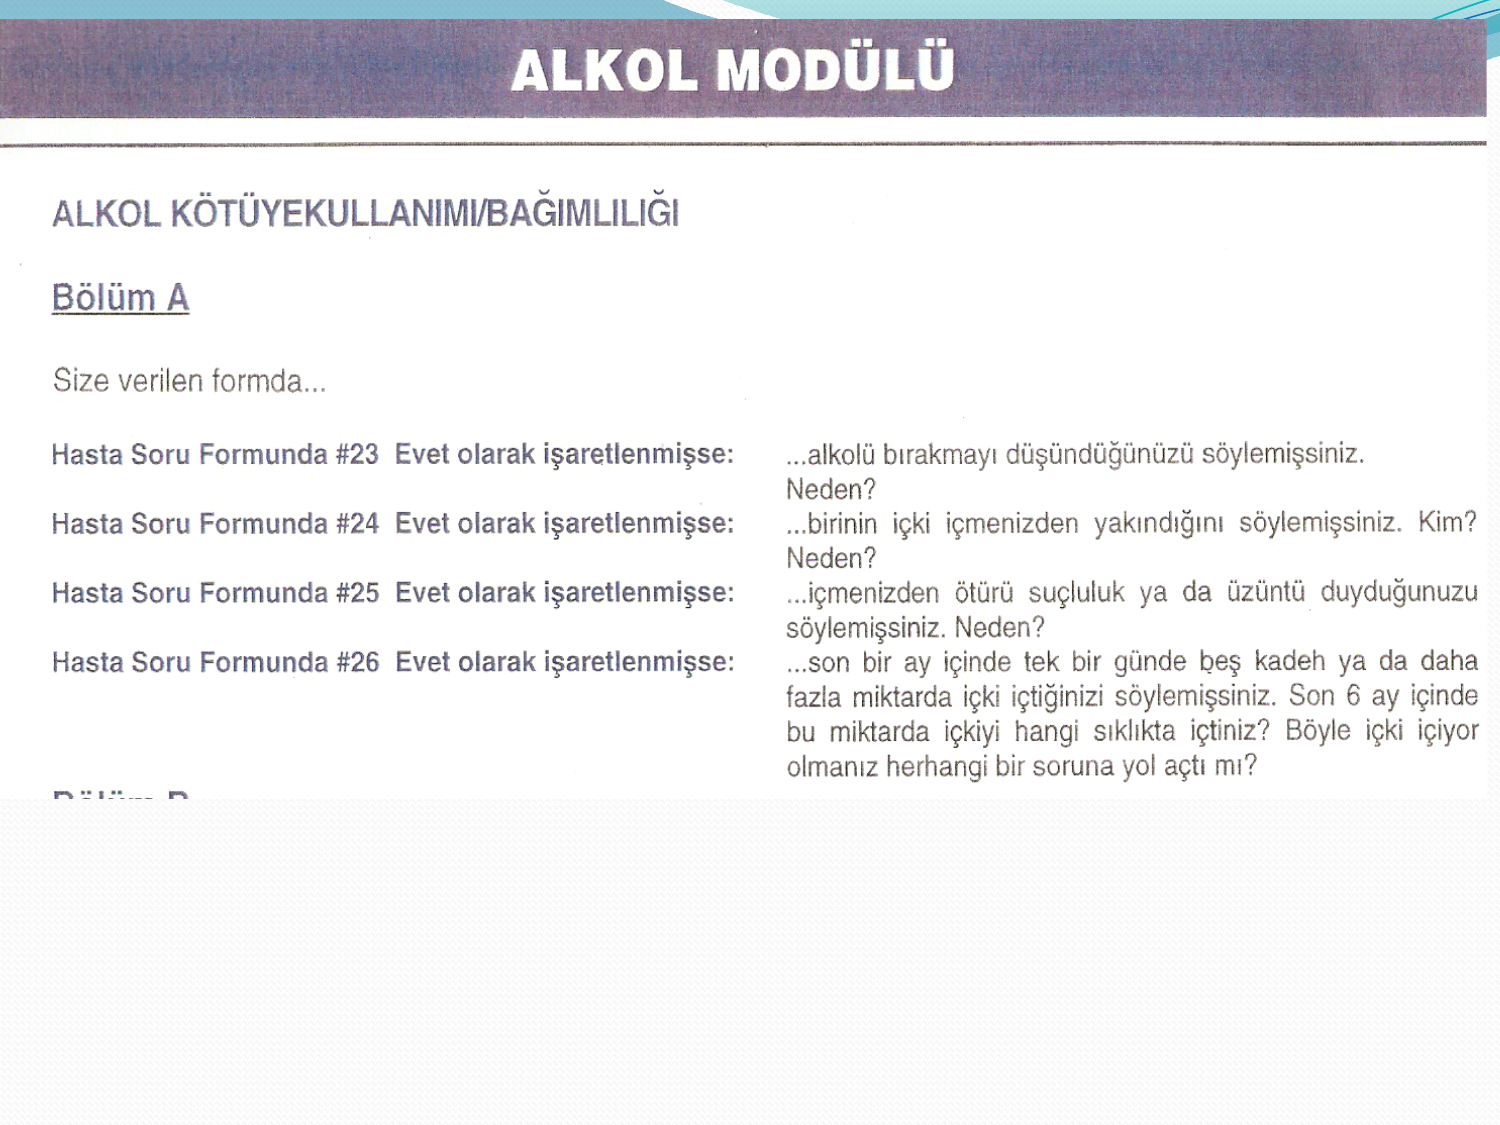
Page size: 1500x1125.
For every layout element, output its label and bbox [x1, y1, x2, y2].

list [0, 18, 1487, 799]
